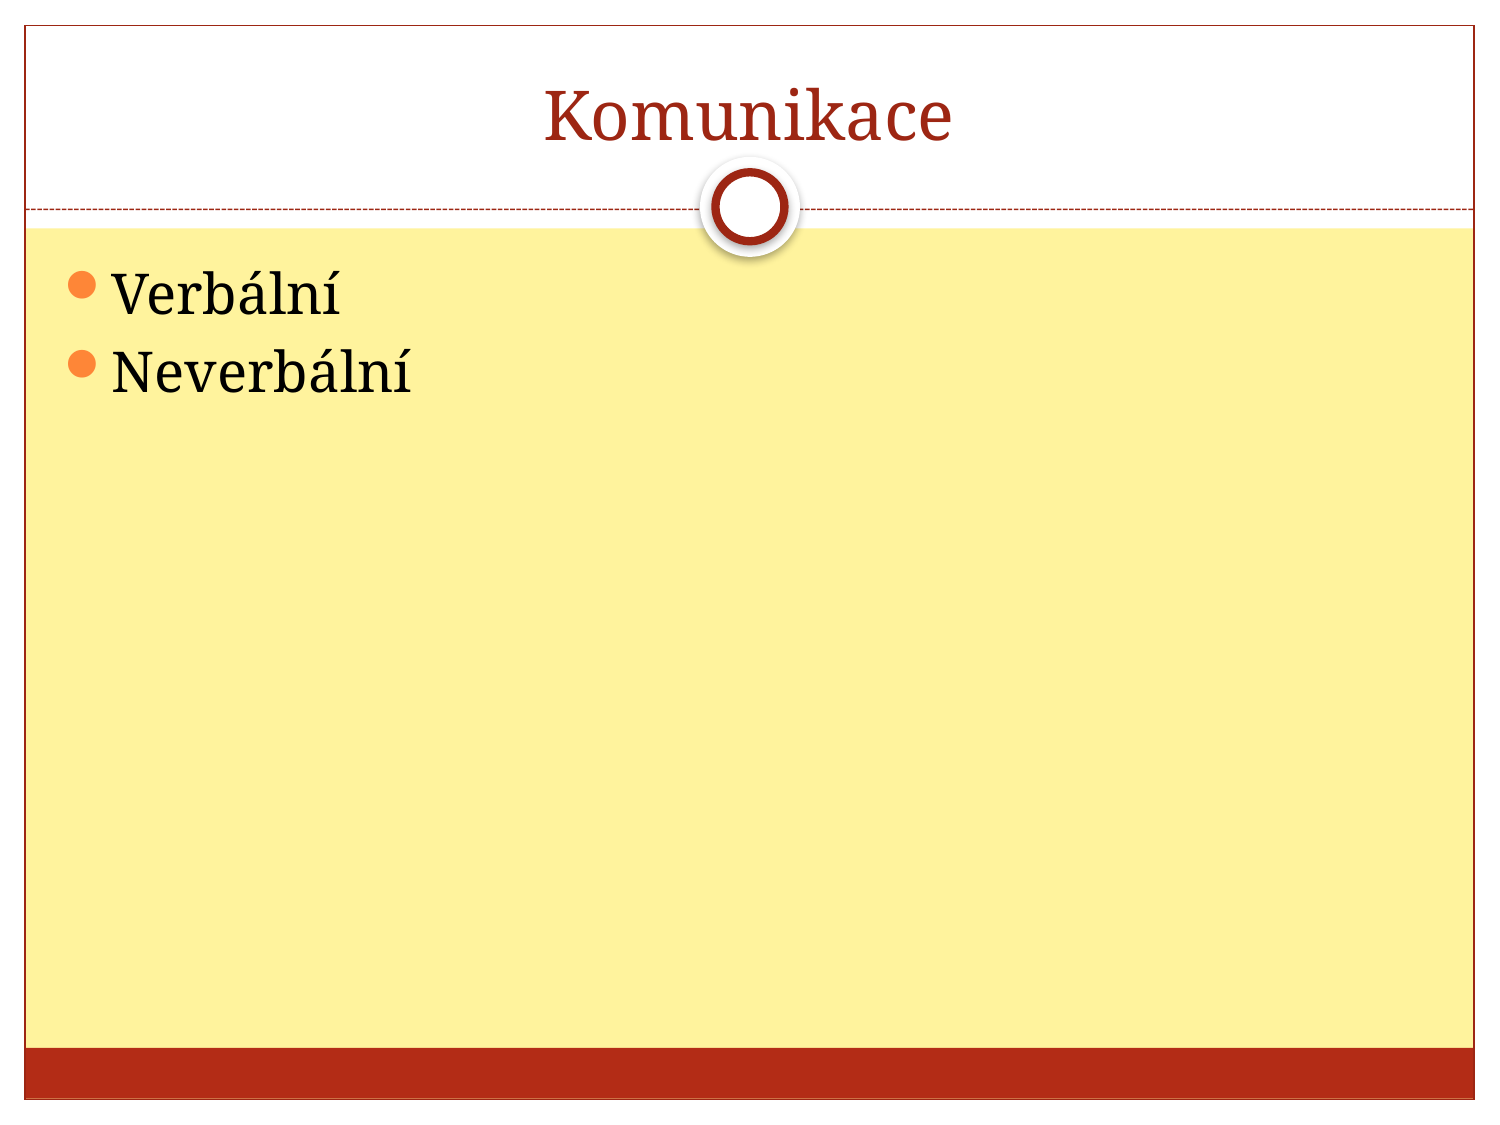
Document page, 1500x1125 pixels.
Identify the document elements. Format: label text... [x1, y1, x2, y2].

title Komunikace [49, 37, 1450, 162]
list Verbální Neverbální [49, 250, 1445, 1001]
